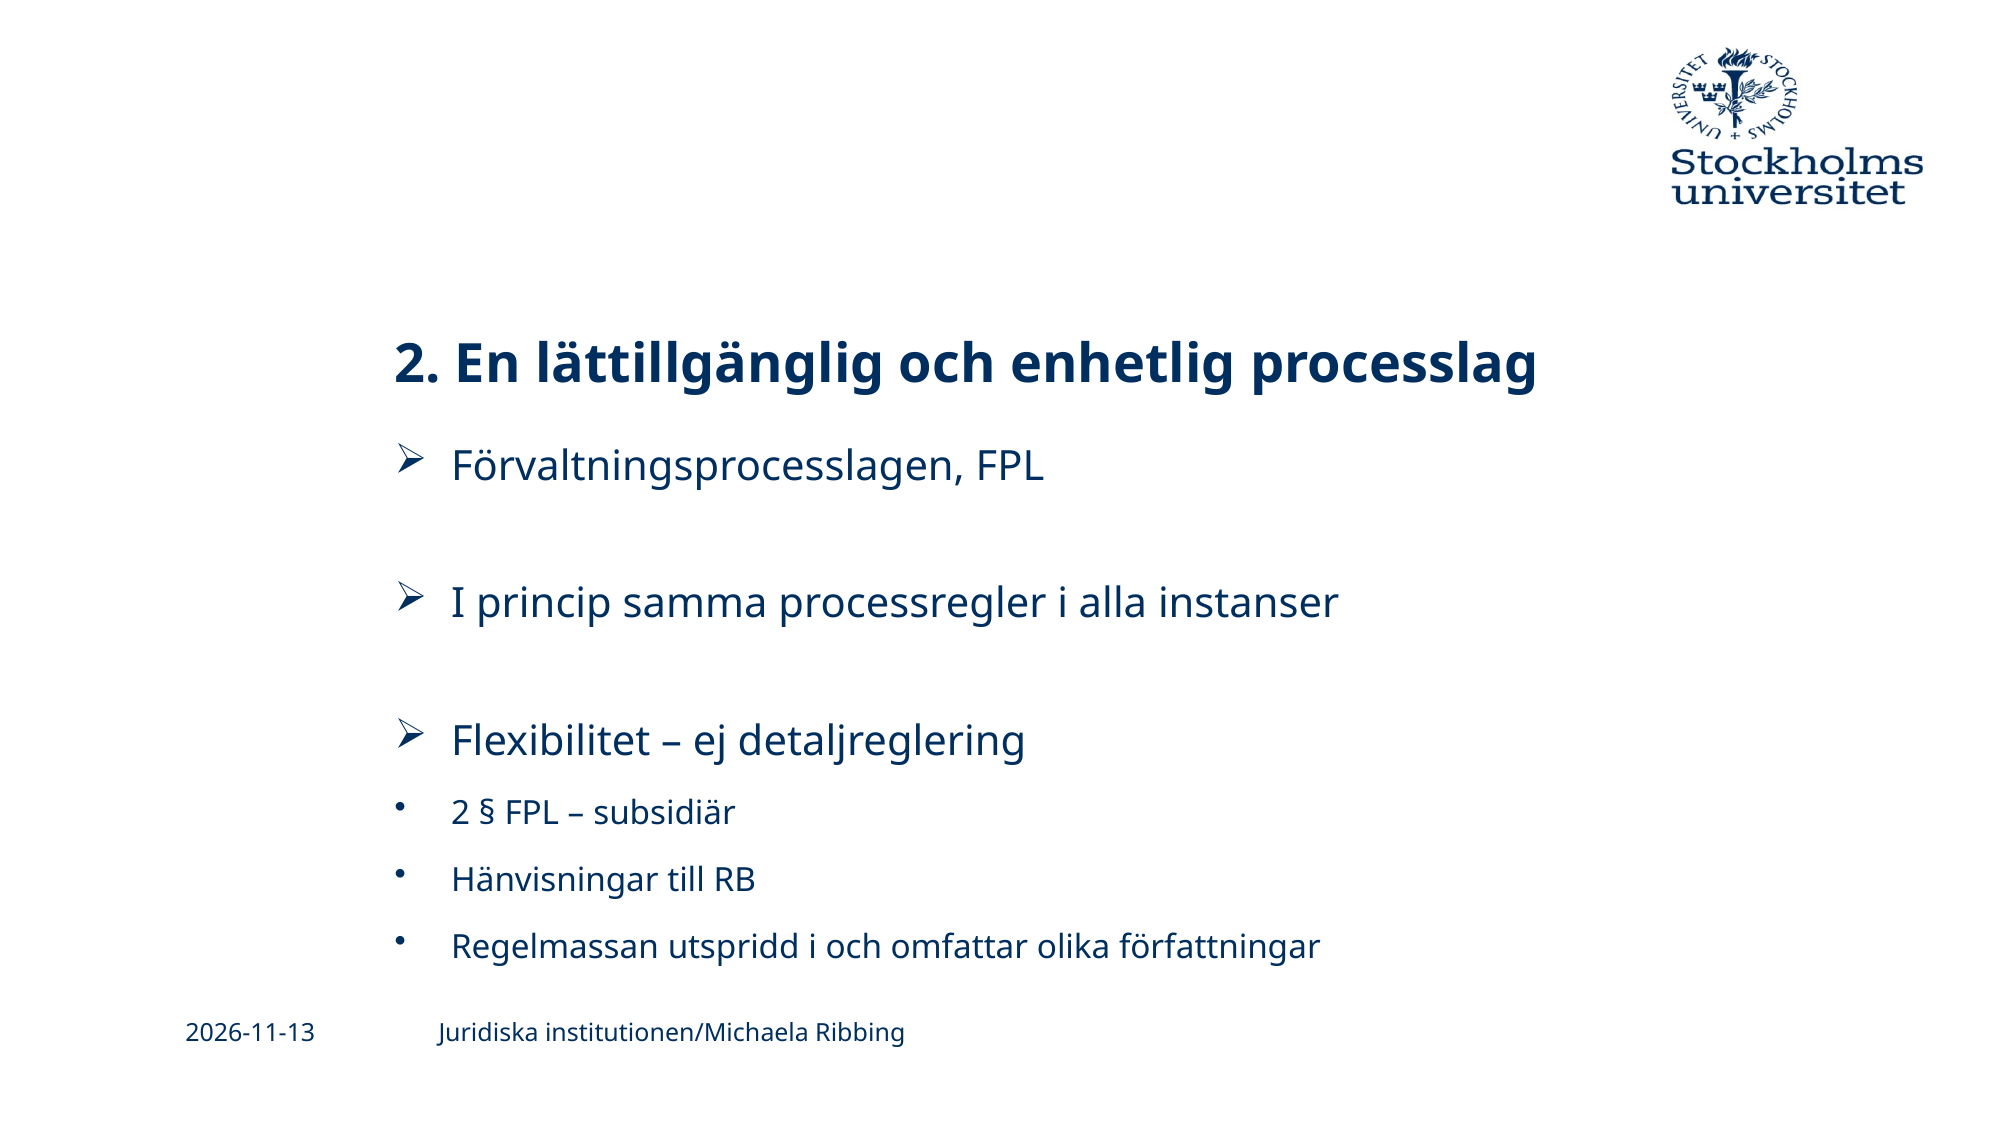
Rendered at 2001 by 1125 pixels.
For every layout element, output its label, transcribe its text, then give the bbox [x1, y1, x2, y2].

picture [1670, 47, 1923, 213]
footer Juridiska institutionen/Michaela Ribbing [423, 1008, 1407, 1095]
list Förvaltningsprocesslagen, FPL I princip samma processregler i alla instanser Flexibilitet – ej detaljreglering 2 § FPL – subsidiär Hänvisningar till RB Regelmassan utspridd i och omfattar olika författningar [379, 420, 1697, 988]
title 2. En lättillgänglig och enhetlig processlag [379, 318, 1721, 450]
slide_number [170, 1008, 417, 1056]
